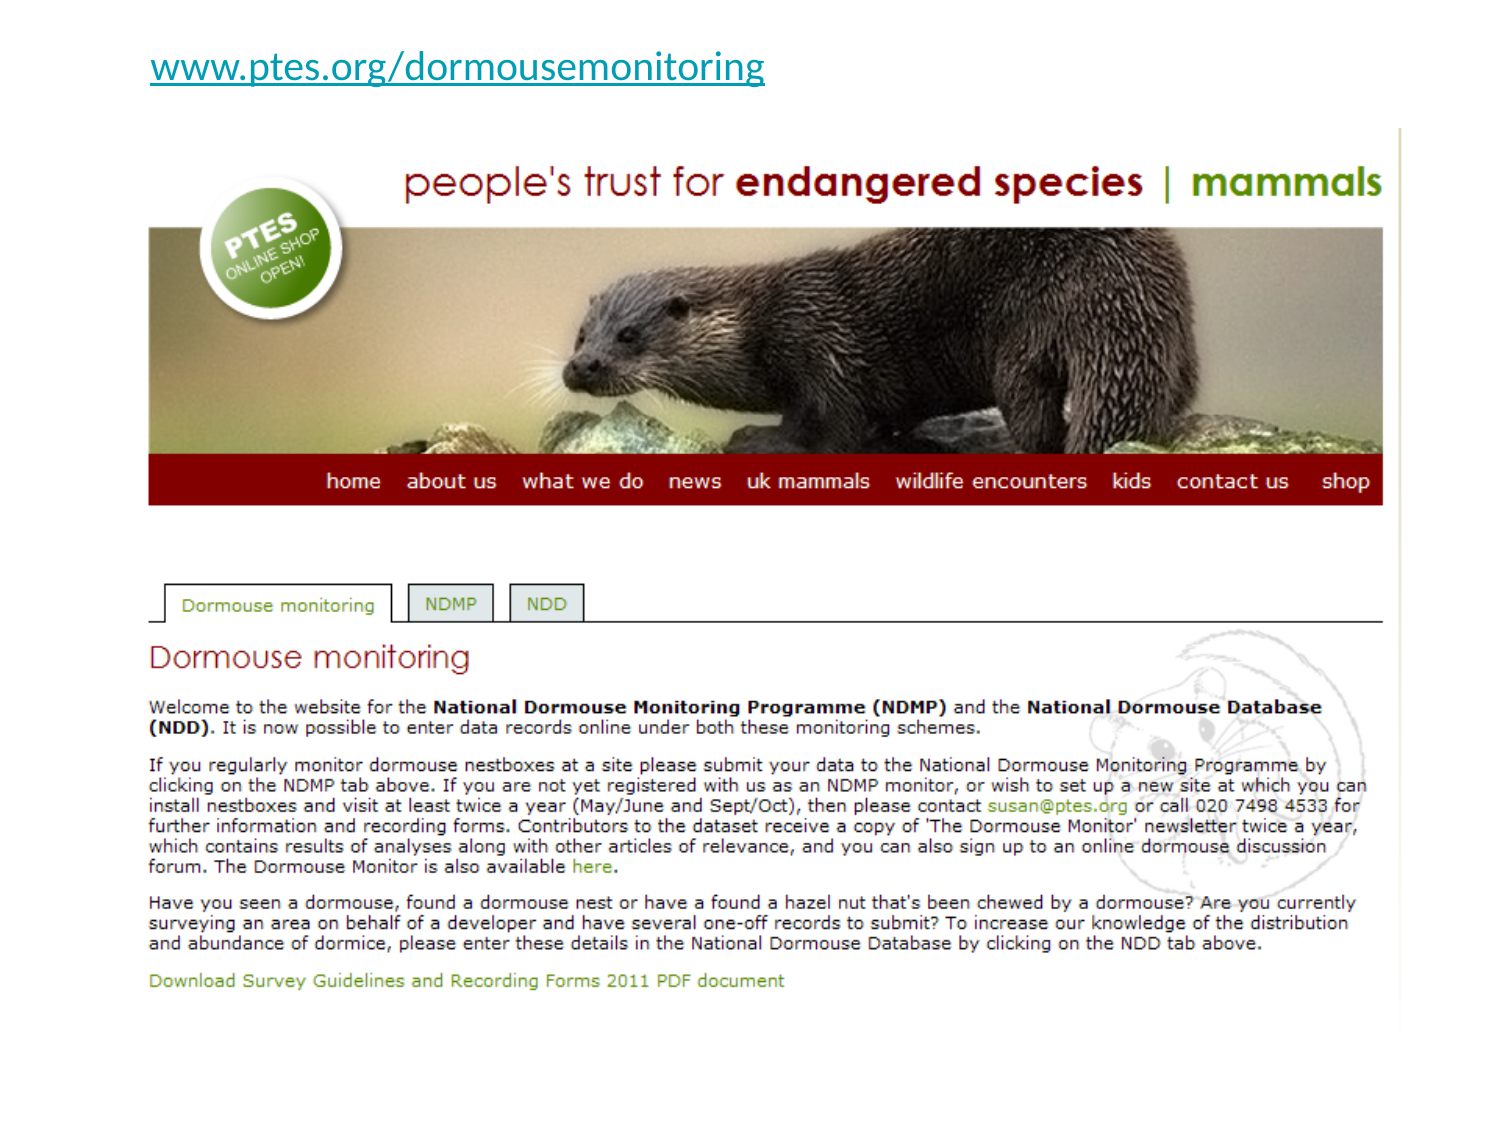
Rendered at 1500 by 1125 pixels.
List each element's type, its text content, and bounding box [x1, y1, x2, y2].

text_box www.ptes.org/dormousemonitoring [135, 31, 975, 96]
picture [135, 127, 1402, 1031]
